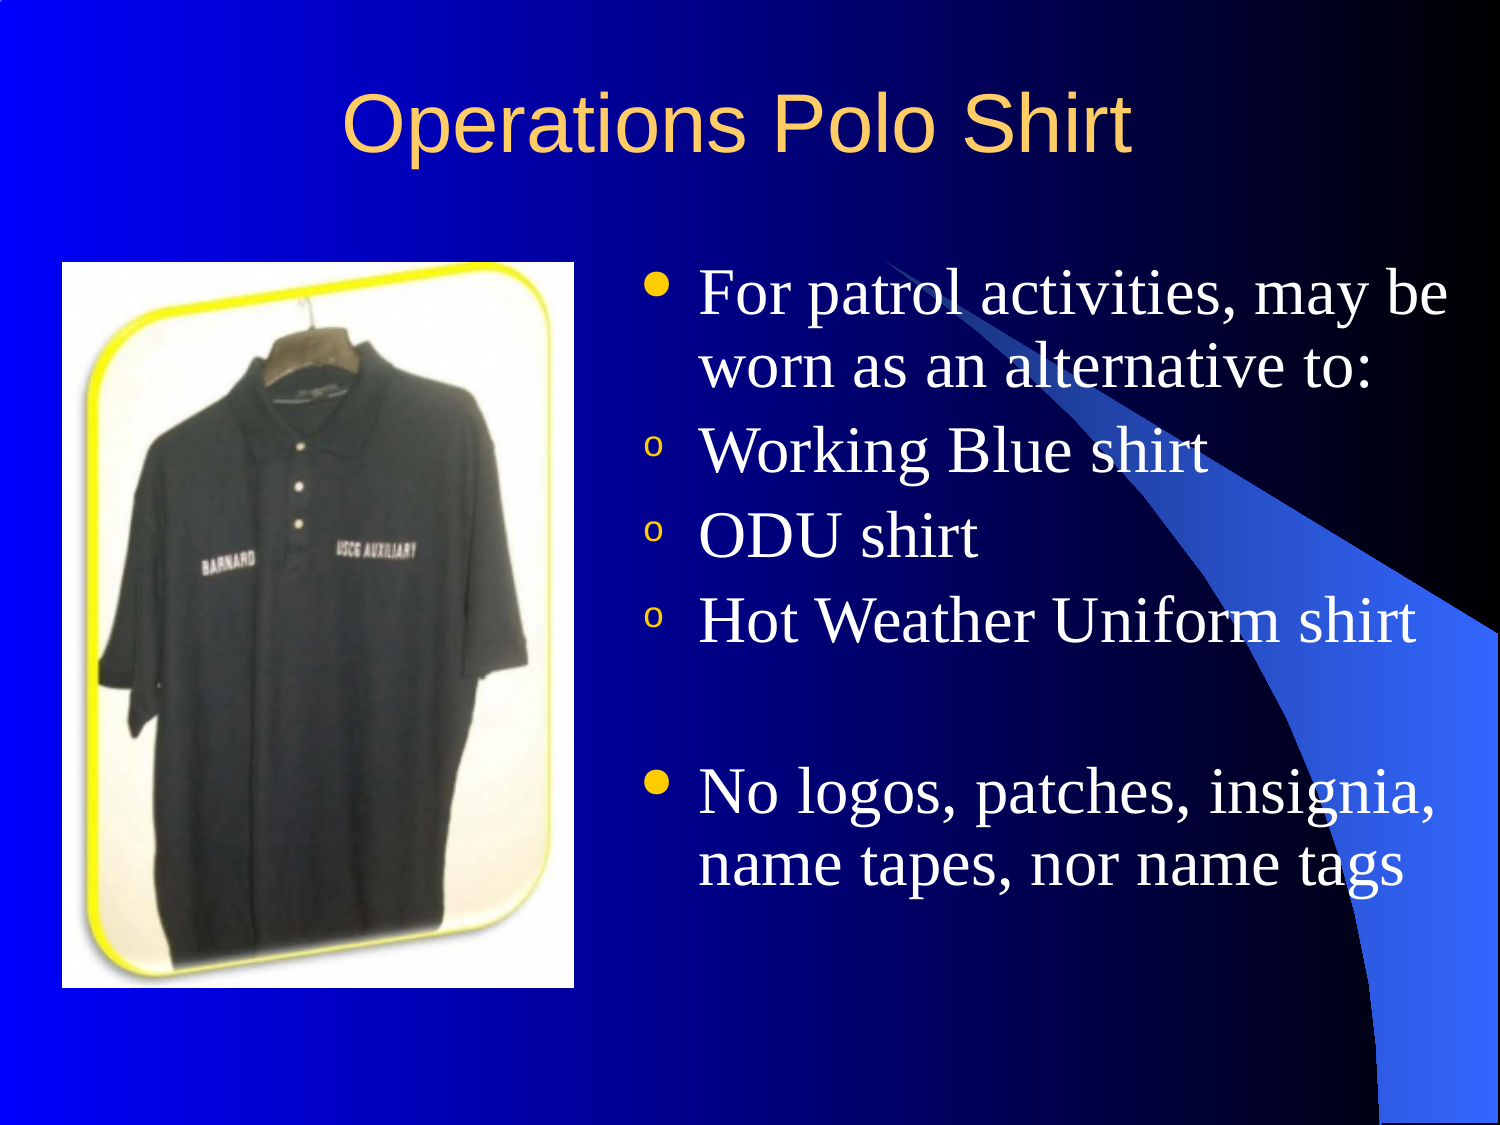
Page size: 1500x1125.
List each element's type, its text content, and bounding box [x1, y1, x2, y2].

picture [62, 262, 574, 988]
list For patrol activities, may be worn as an alternative to: Working Blue shirt ODU shirt Hot Weather Uniform shirt No logos, patches, insignia, name tapes, nor name tags [612, 249, 1500, 1051]
title Operations Polo Shirt [87, 49, 1388, 188]
